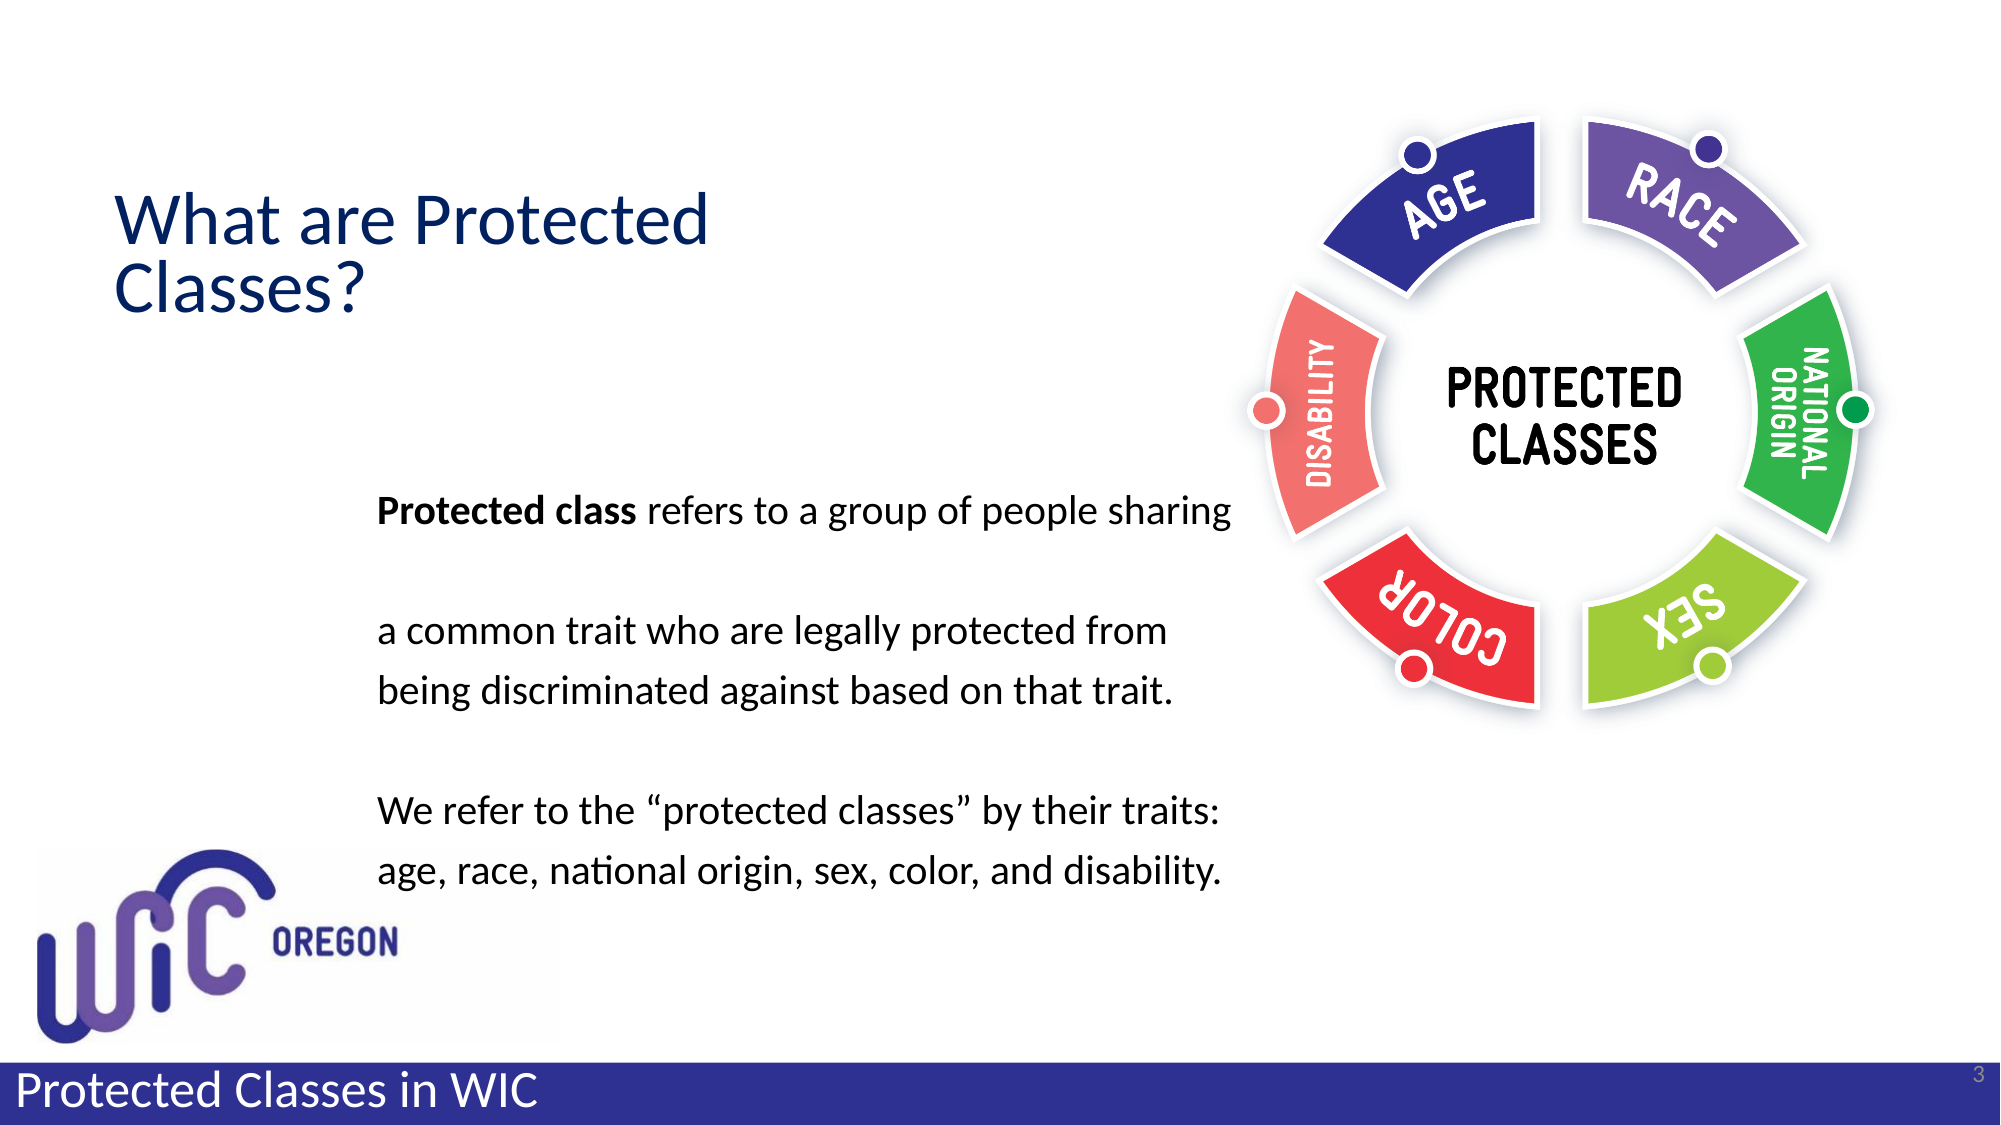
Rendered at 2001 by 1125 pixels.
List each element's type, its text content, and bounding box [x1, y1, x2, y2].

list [1170, 49, 1951, 791]
list Protected Classes in WIC [0, 1062, 2000, 1125]
picture [37, 849, 560, 1044]
text_box Protected class refers to a group of people sharing a common trait who are legally protected from being discriminated against based on that trait. We refer to the “protected classes” by their traits: age, race, national origin, sex, color, and disability. [362, 465, 1250, 901]
slide_number 3 [1550, 1042, 2000, 1103]
text_box What are Protected Classes? [99, 30, 838, 568]
